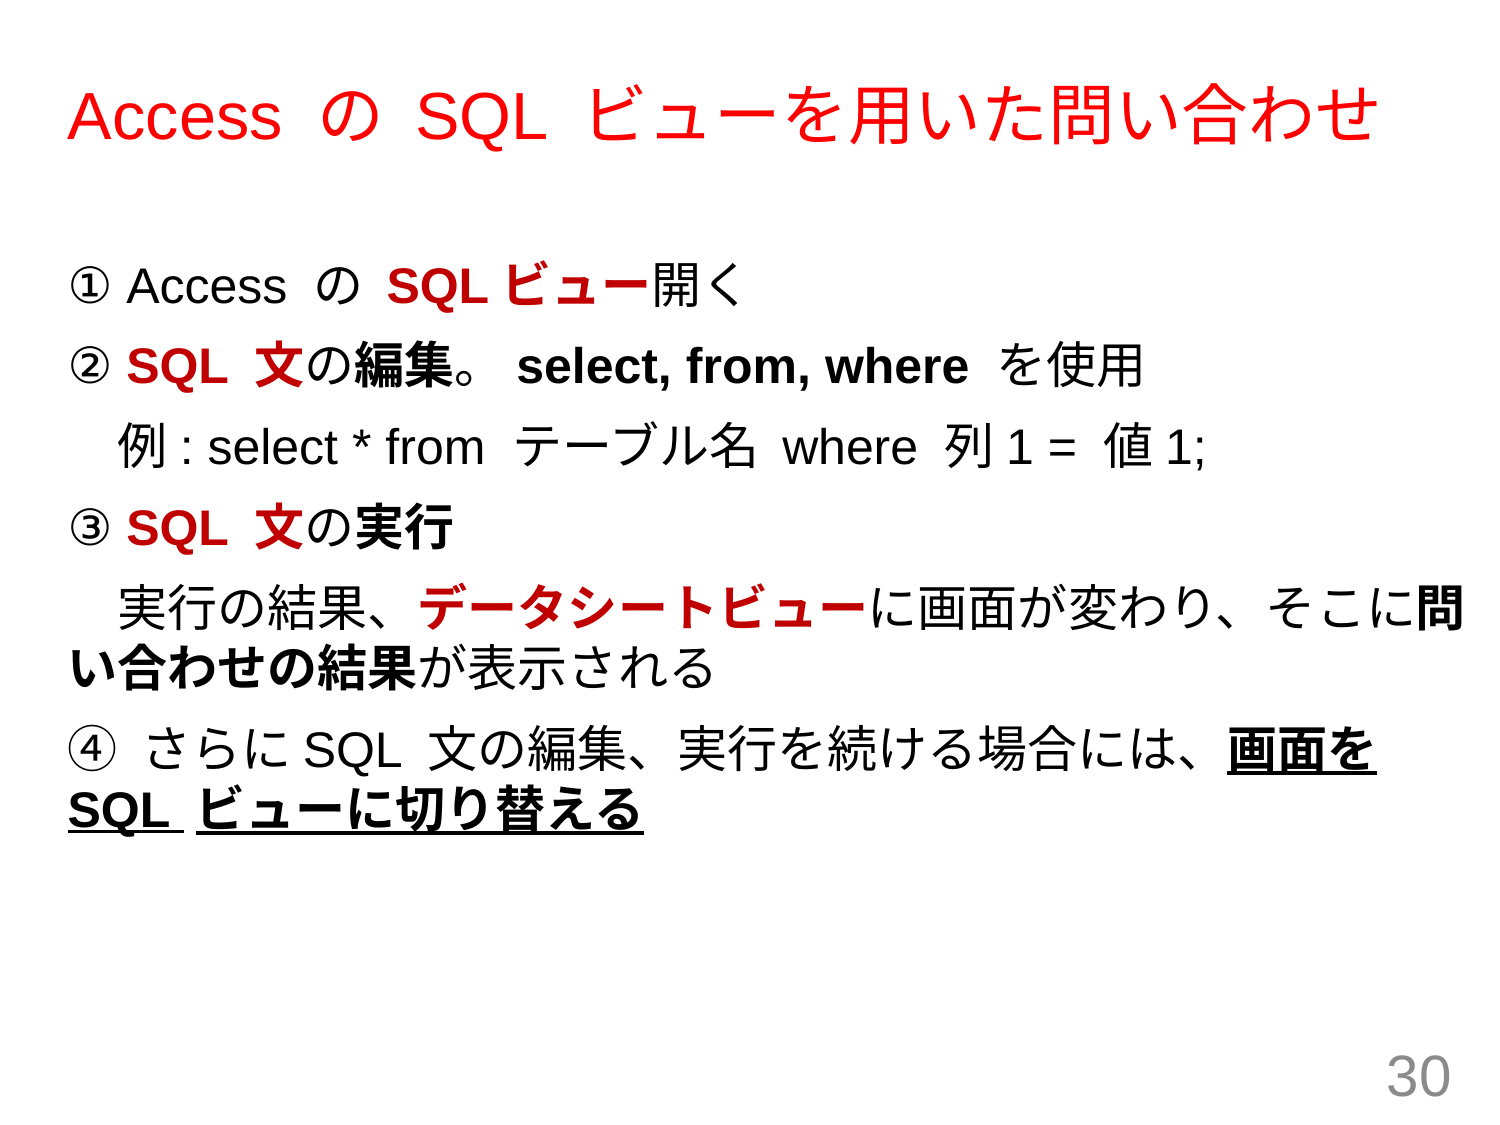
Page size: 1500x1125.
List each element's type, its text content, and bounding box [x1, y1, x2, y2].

slide_number 30 [1129, 1042, 1467, 1103]
list ① Access の SQLビュー開く ② SQL 文の編集。select, from, where を使用 例: select * from テーブル名 where 列1 = 値1; ③ SQL 文の実行 実行の結果、データシートビューに画面が変わり、そこに問い合わせの結果が表示される ④ さらにSQL 文の編集、実行を続ける場合には、画面を SQL ビューに切り替える [52, 245, 1485, 1014]
title Access の SQL ビューを用いた問い合わせ [52, 28, 1441, 207]
